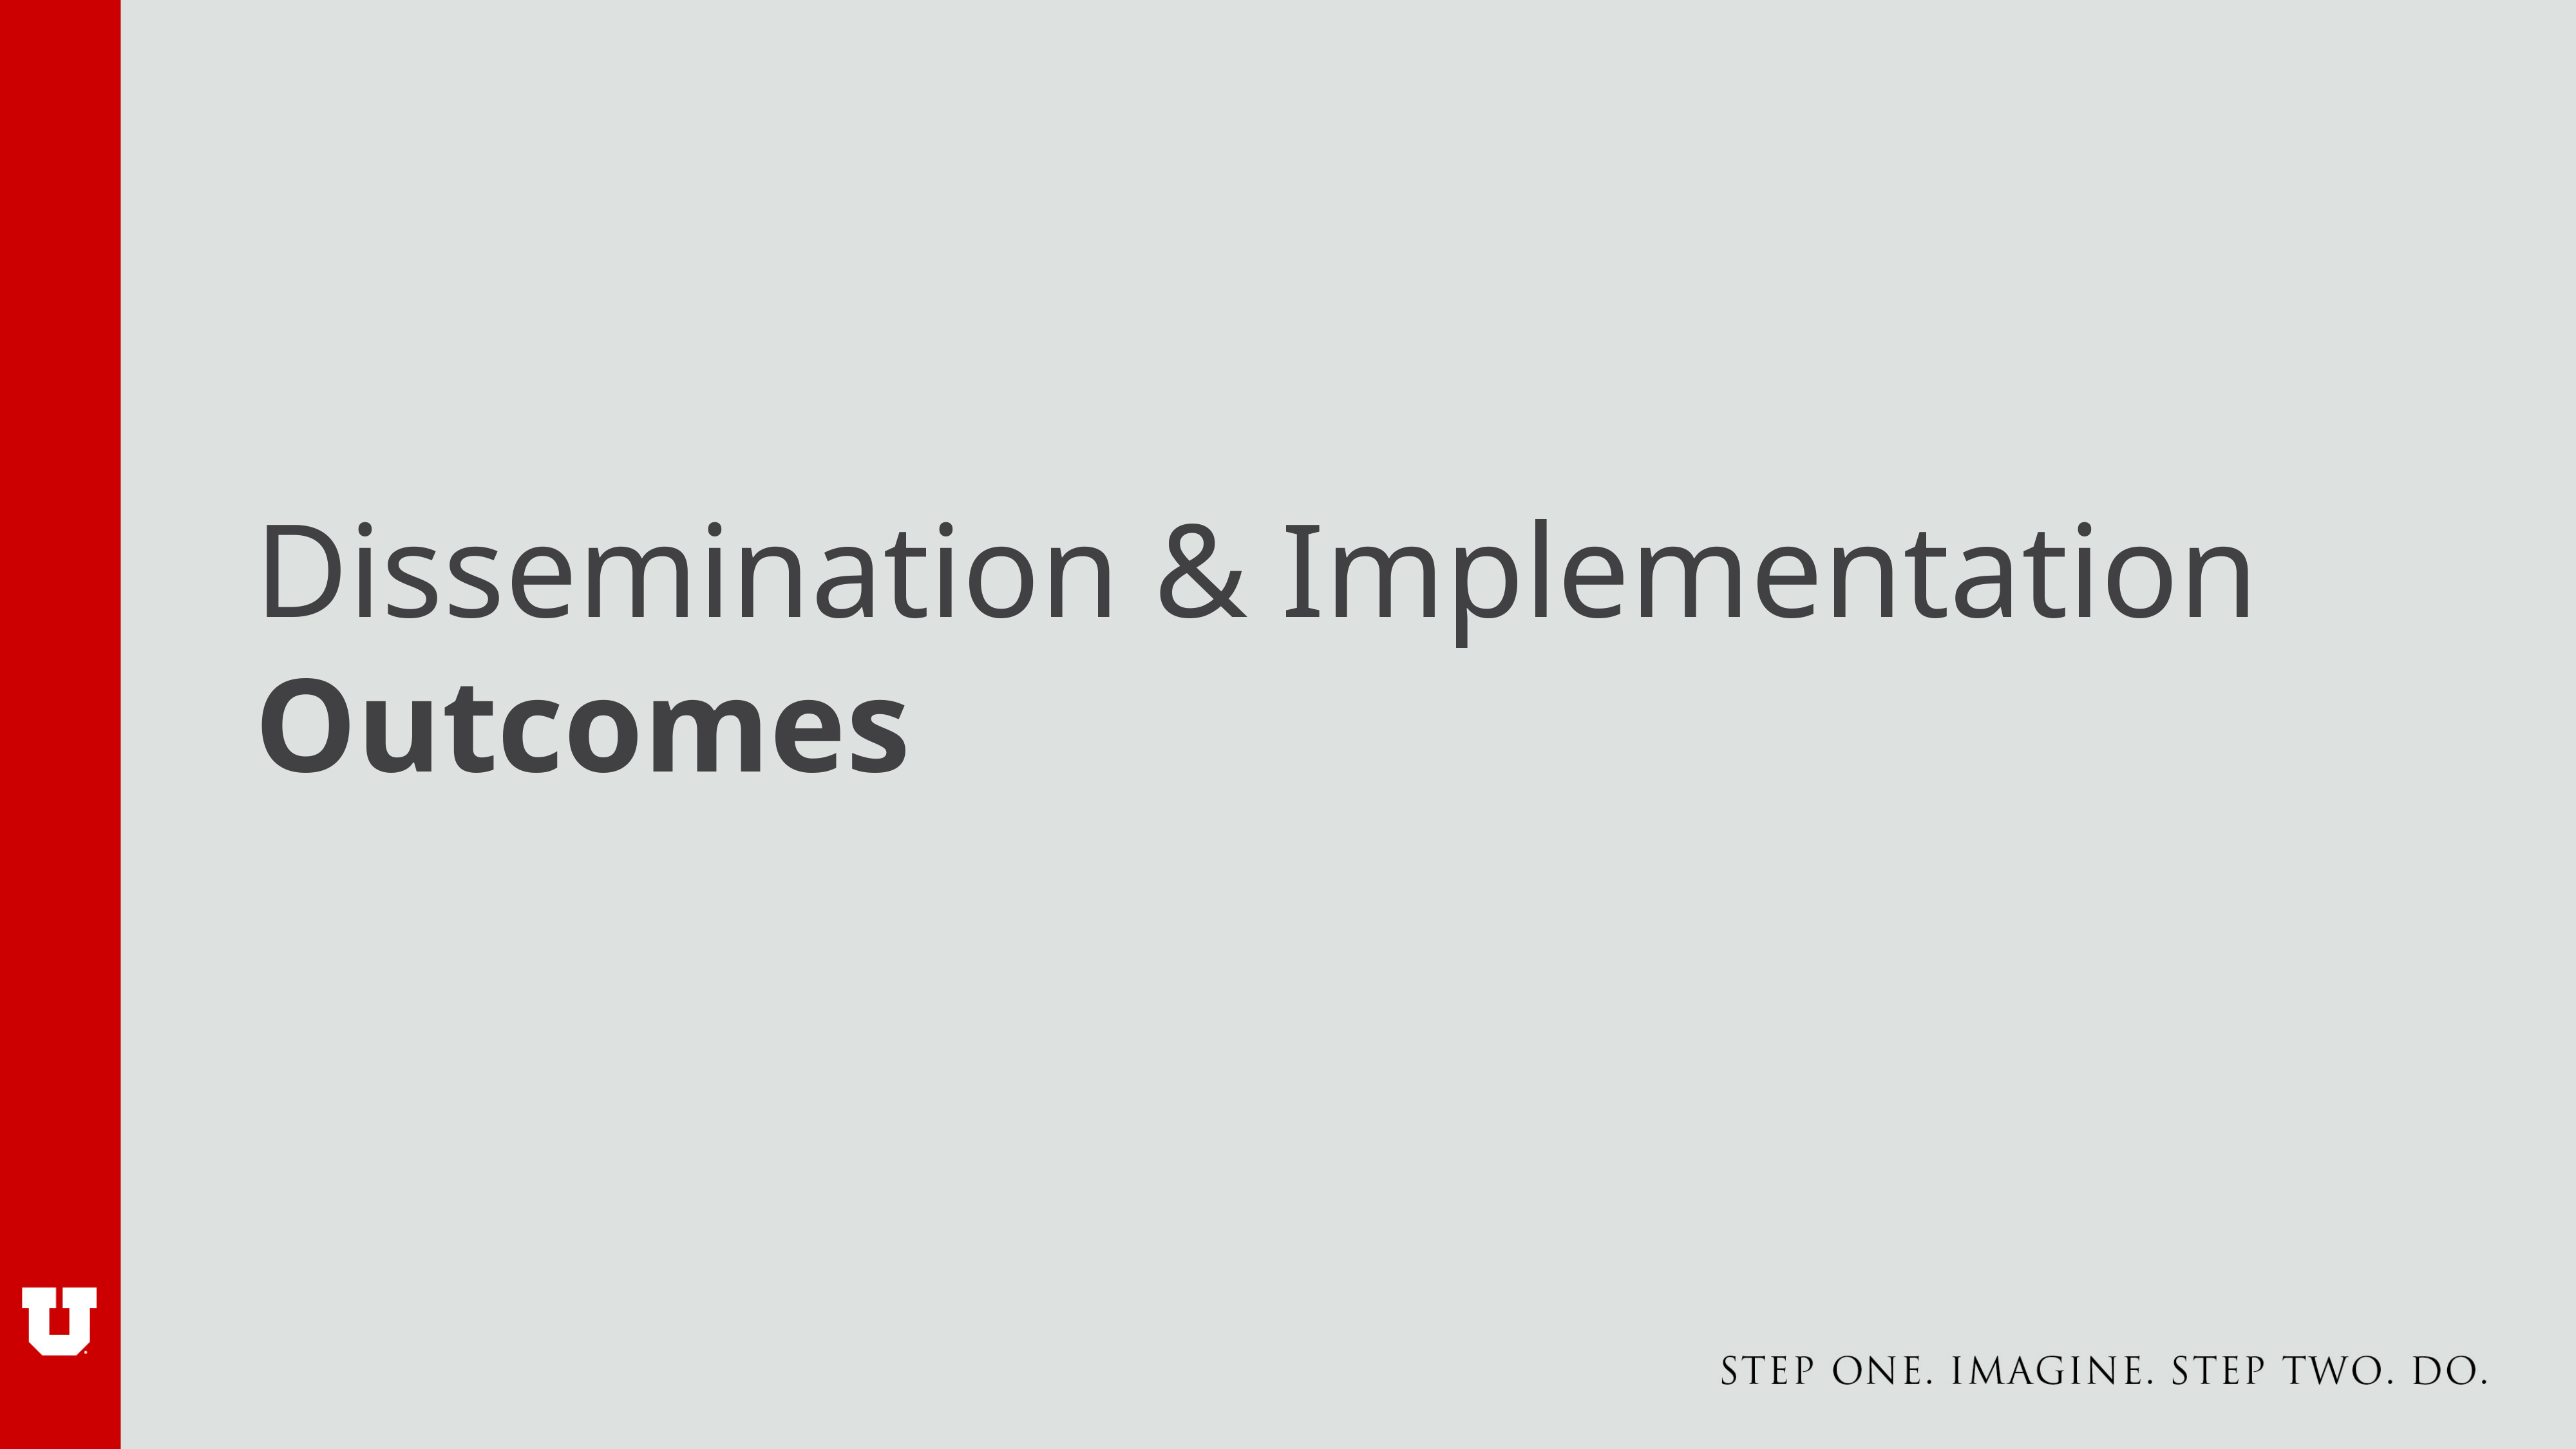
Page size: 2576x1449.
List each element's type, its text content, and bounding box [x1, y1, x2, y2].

title Dissemination & Implementation Outcomes [205, 645, 2467, 804]
picture [0, 0, 2576, 1449]
